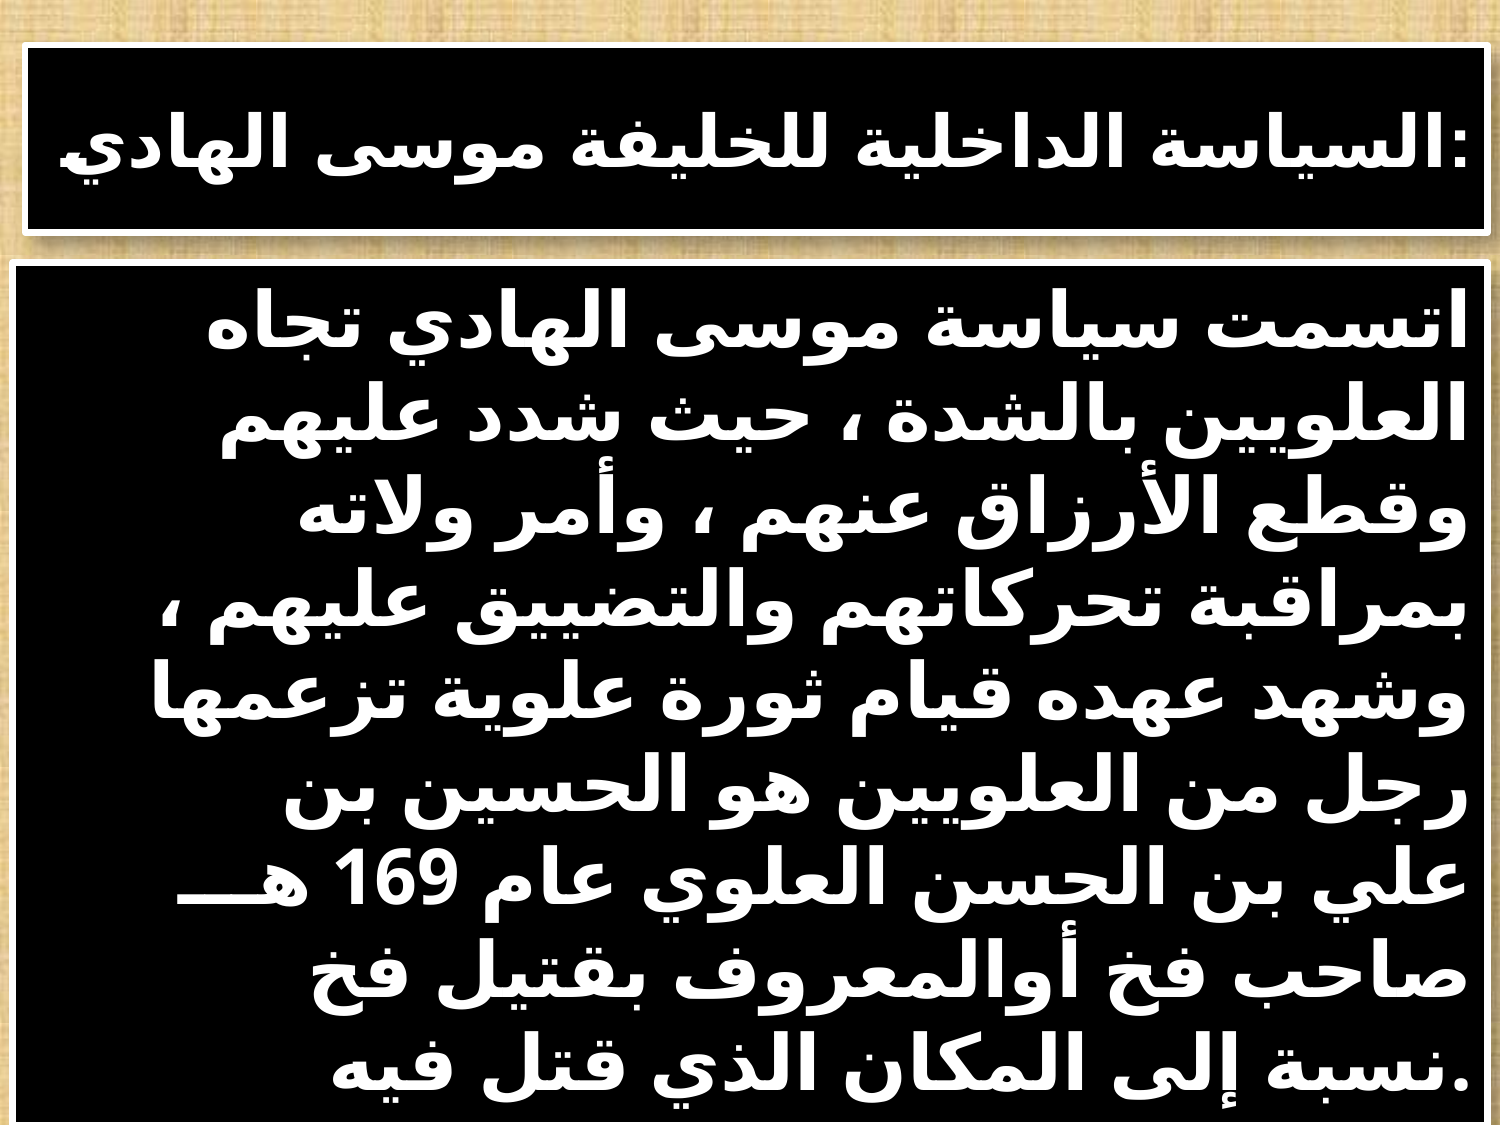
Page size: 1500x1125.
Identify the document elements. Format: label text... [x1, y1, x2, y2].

list اتسمت سياسة موسى الهادي تجاه العلويين بالشدة ، حيث شدد عليهم وقطع الأرزاق عنهم ، وأمر ولاته بمراقبة تحركاتهم والتضييق عليهم ، وشهد عهده قيام ثورة علوية تزعمها رجل من العلويين هو الحسين بن علي بن الحسن العلوي عام 169 هـــ صاحب فخ أوالمعروف بقتيل فخ نسبة إلى المكان الذي قتل فيه. [9, 259, 1491, 1125]
picture [0, 0, 1500, 1125]
title السياسة الداخلية للخليفة موسى الهادي: [22, 42, 1491, 236]
